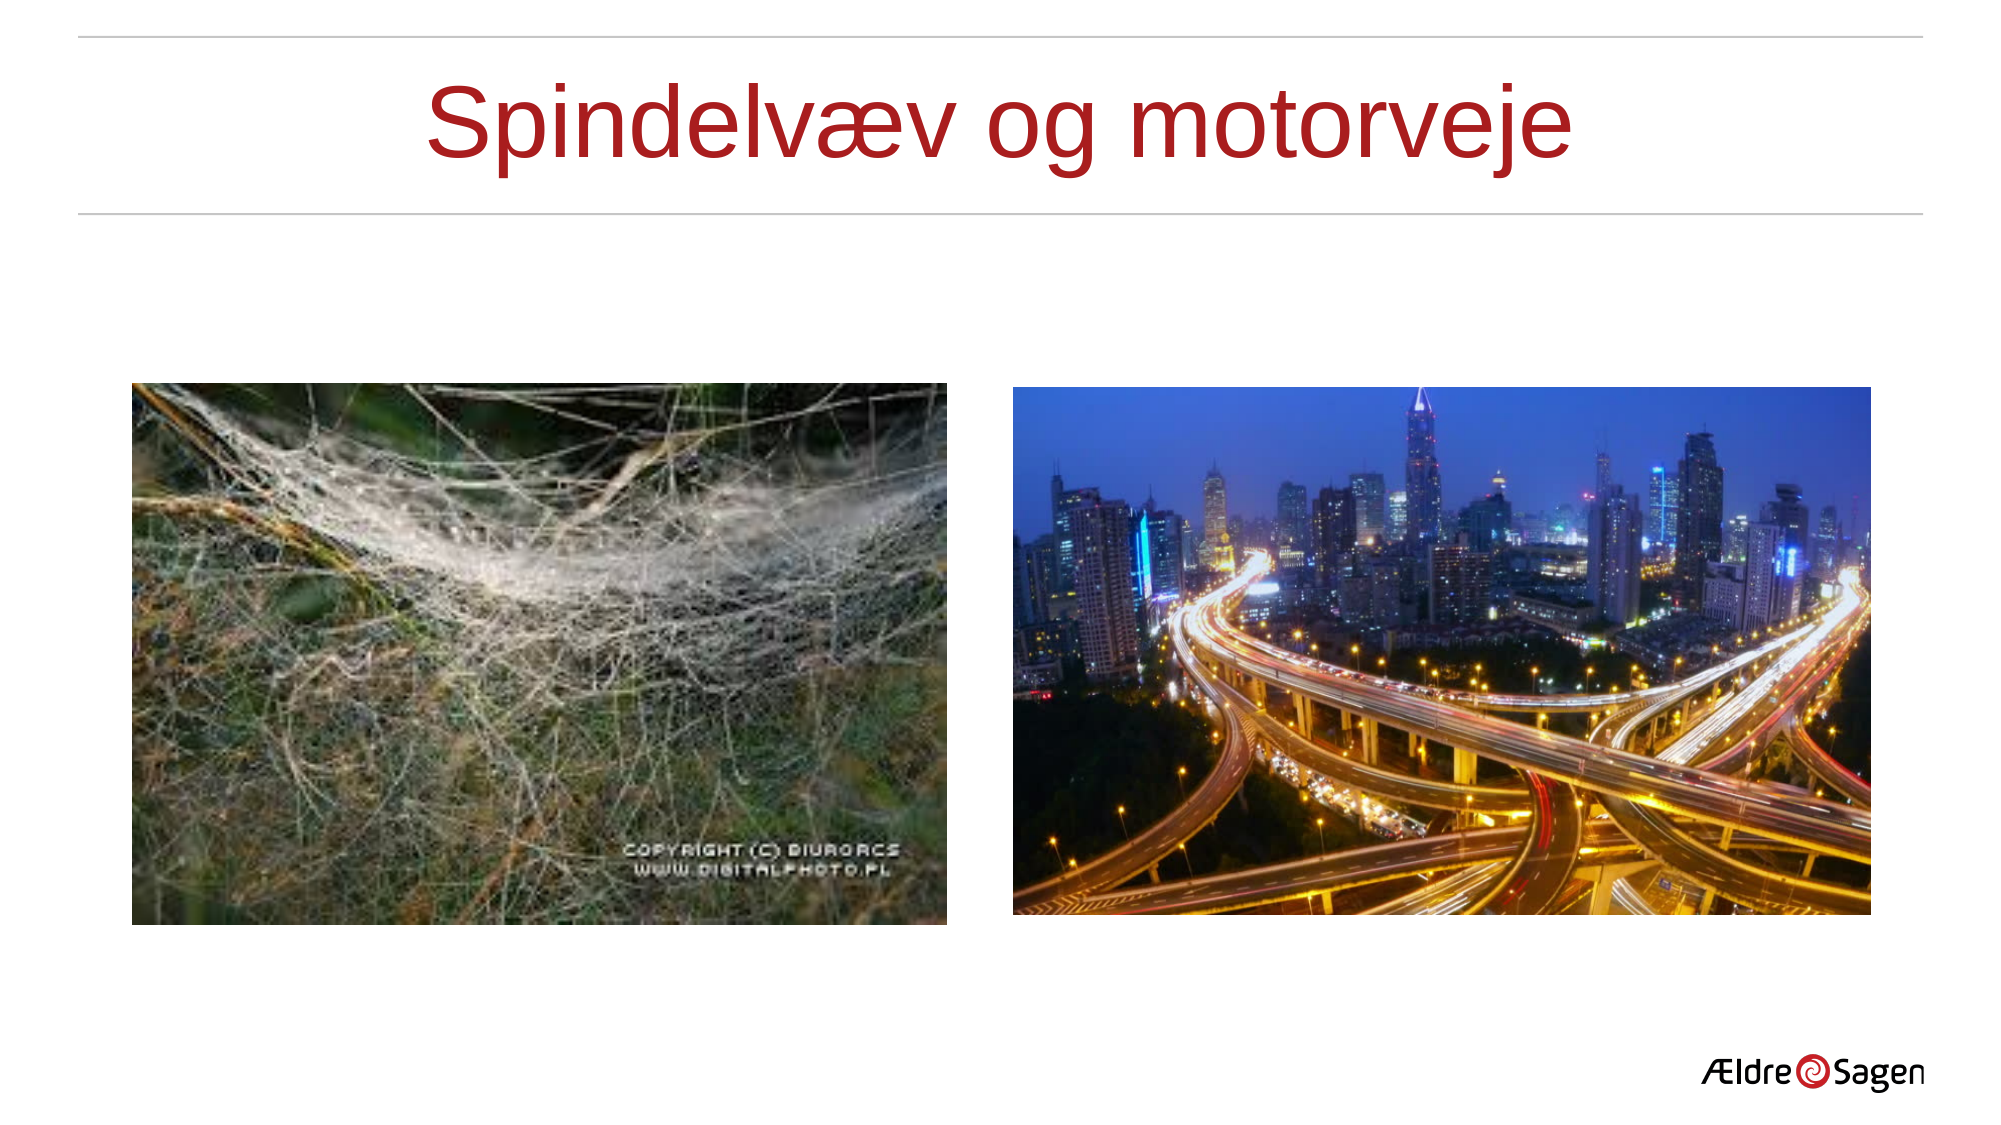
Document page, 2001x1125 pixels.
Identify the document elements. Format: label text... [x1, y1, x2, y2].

title Spindelvæv og motorveje [78, 36, 1923, 198]
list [132, 382, 948, 926]
picture [1012, 387, 1871, 915]
